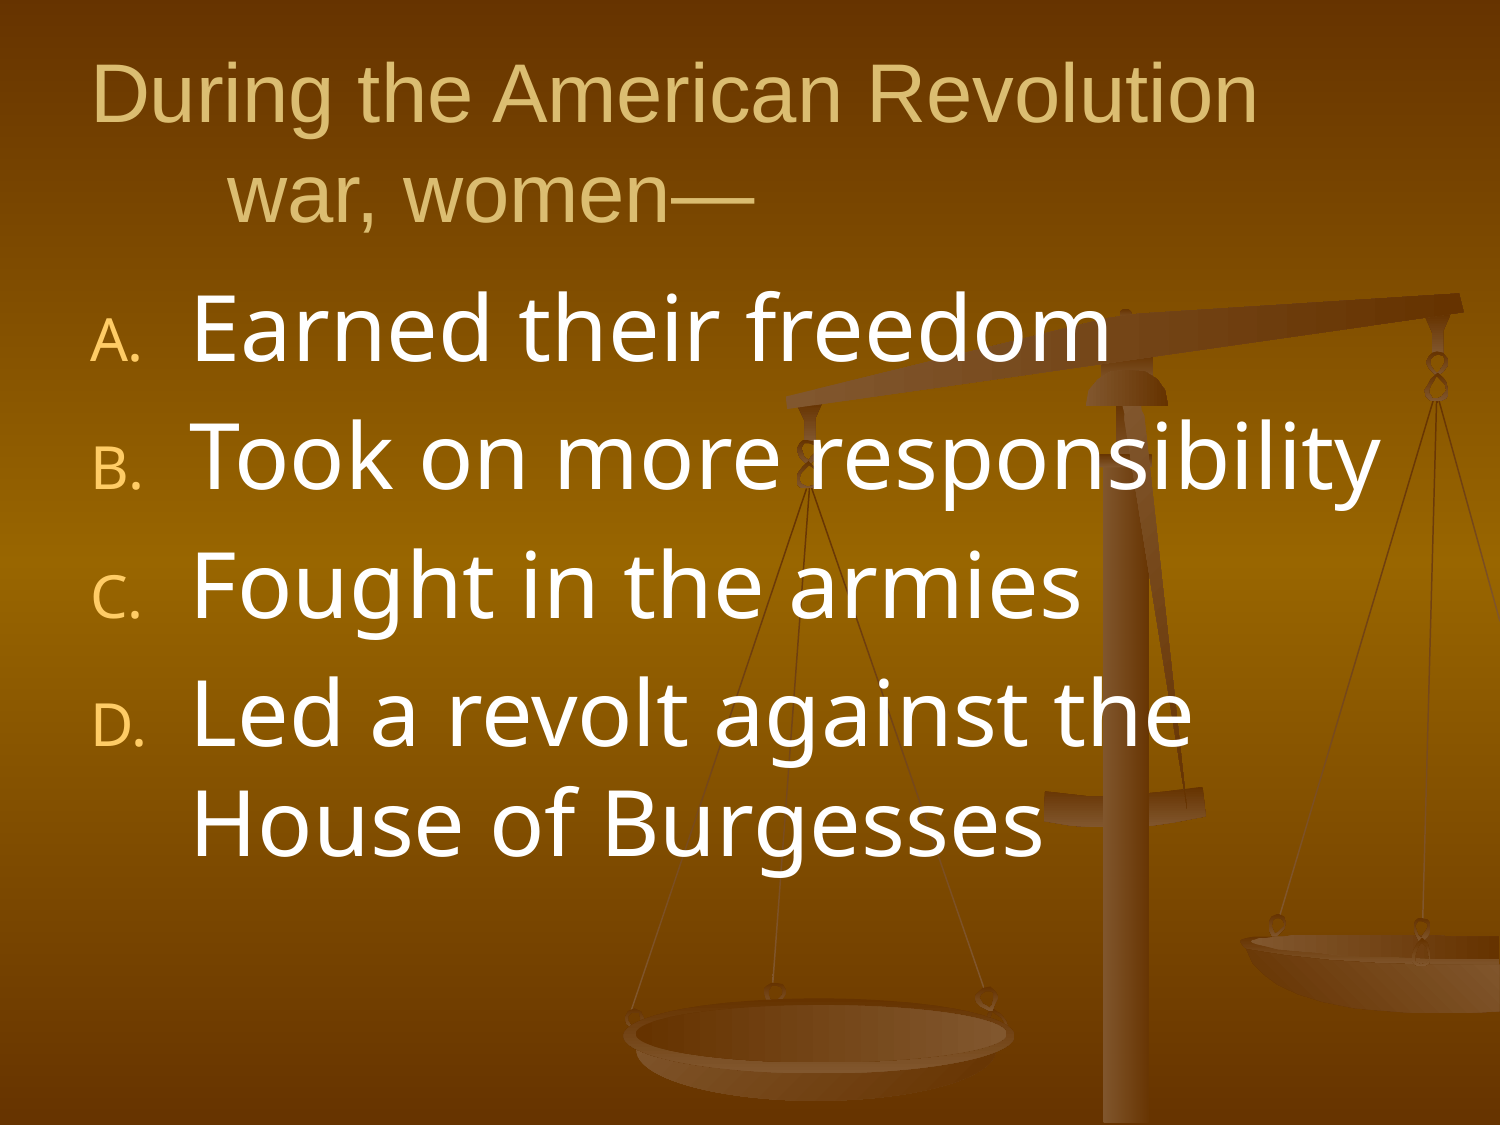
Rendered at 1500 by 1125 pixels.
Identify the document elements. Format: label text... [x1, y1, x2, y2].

title During the American Revolution war, women— [74, 45, 1426, 234]
list Earned their freedom Took on more responsibility Fought in the armies Led a revolt against the House of Burgesses [74, 262, 1426, 1006]
